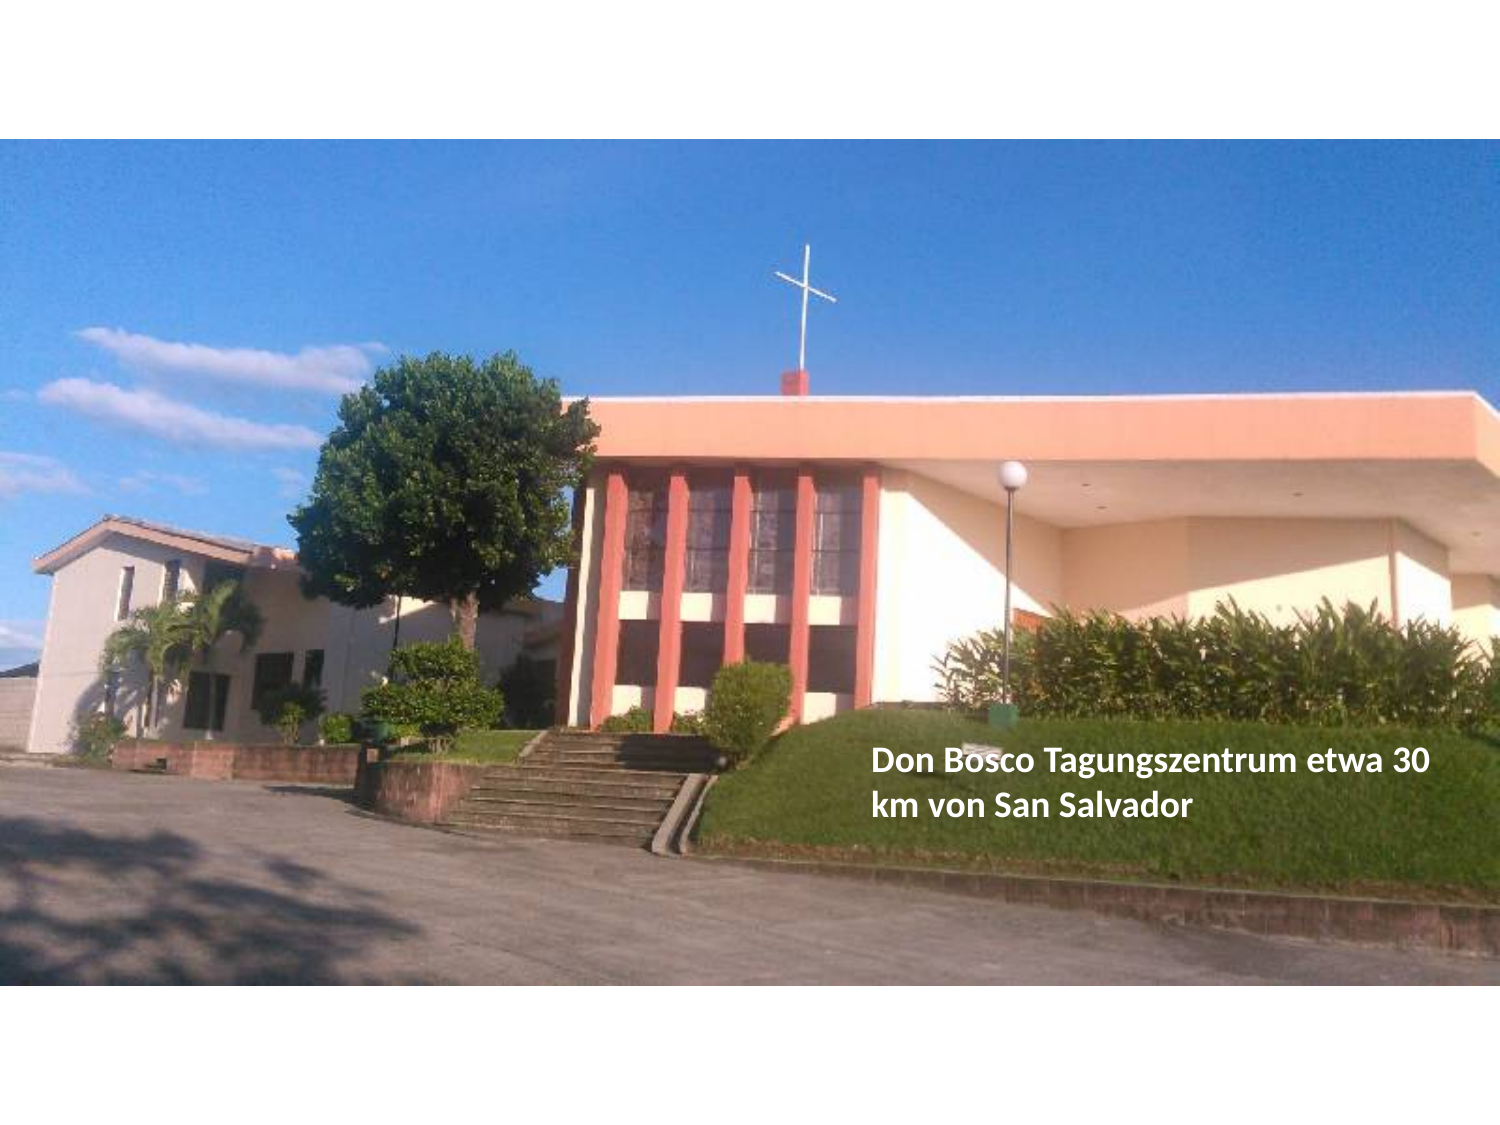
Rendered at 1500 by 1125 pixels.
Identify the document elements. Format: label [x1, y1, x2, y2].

picture [0, 139, 1500, 986]
